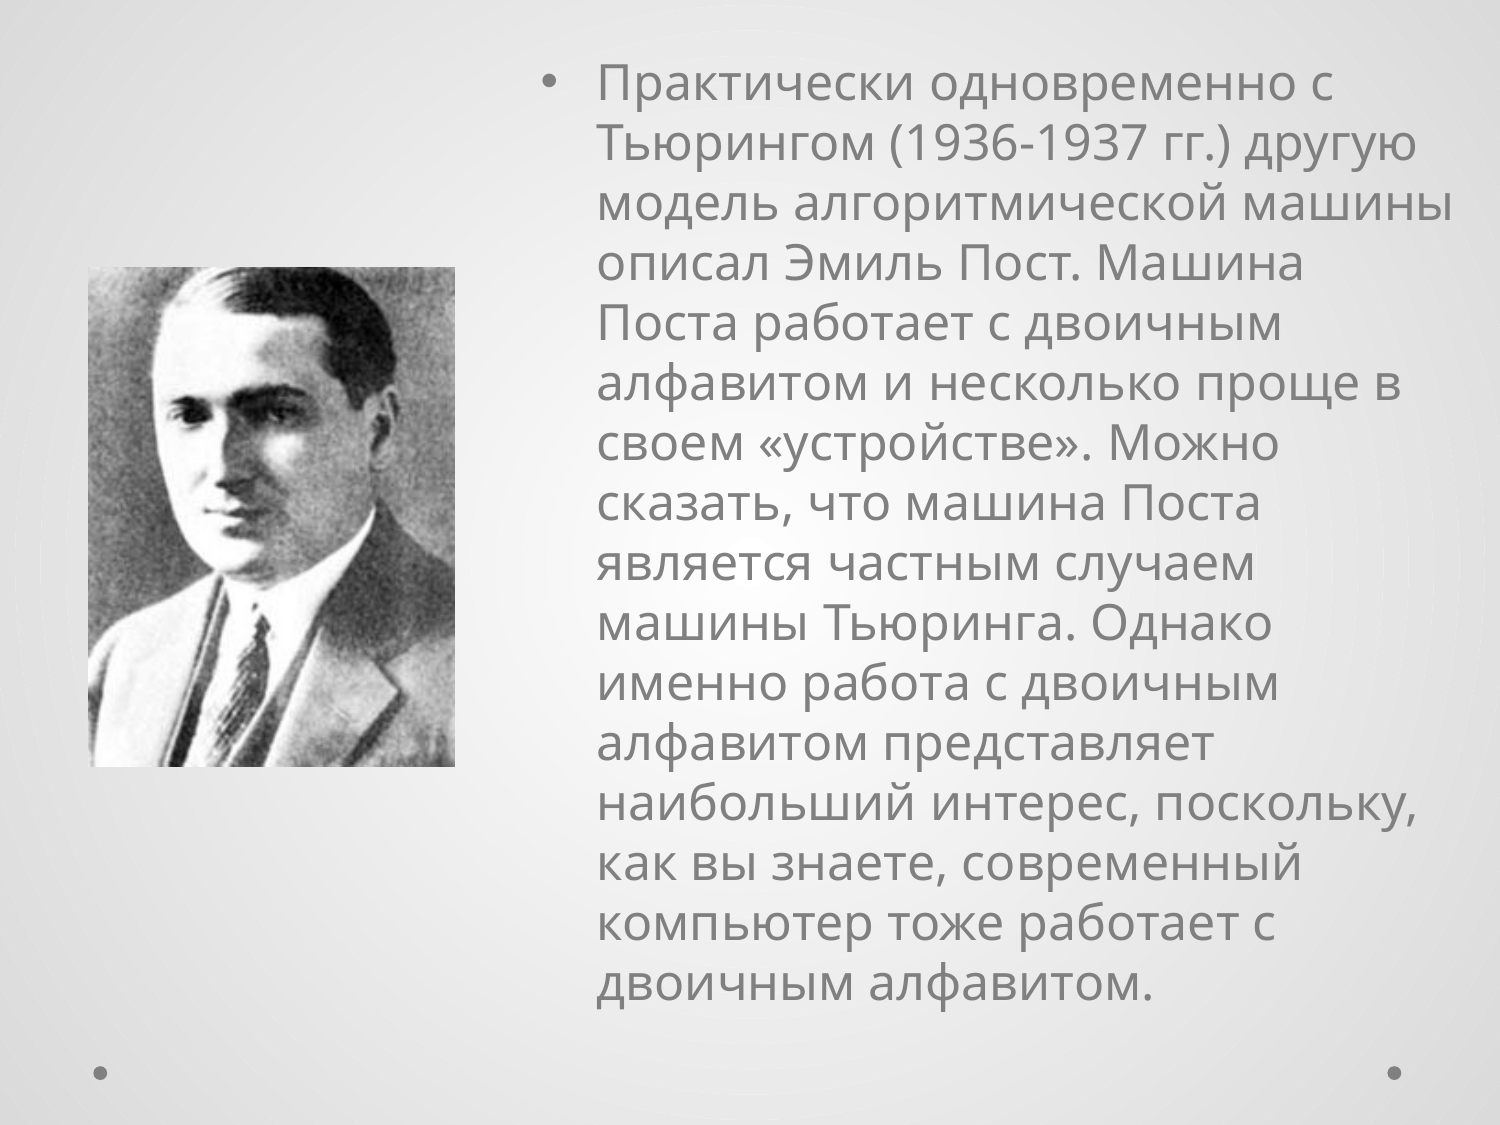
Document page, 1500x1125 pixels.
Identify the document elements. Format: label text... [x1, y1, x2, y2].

picture [88, 266, 455, 768]
list Практически одновременно с Тьюрингом (1936-1937 гг.) другую модель алгоритмической машины описал Эмиль Пост. Машина Поста работает с двоичным алфавитом и несколько проще в своем «устройстве». Можно сказать, что машина Поста является частным слу­чаем машины Тьюринга. Однако именно работа с двоич­ным алфавитом представляет наибольший интерес, по­скольку, как вы знаете, современный компьютер тоже ра­ботает с двоичным алфавитом. [525, 42, 1471, 1059]
